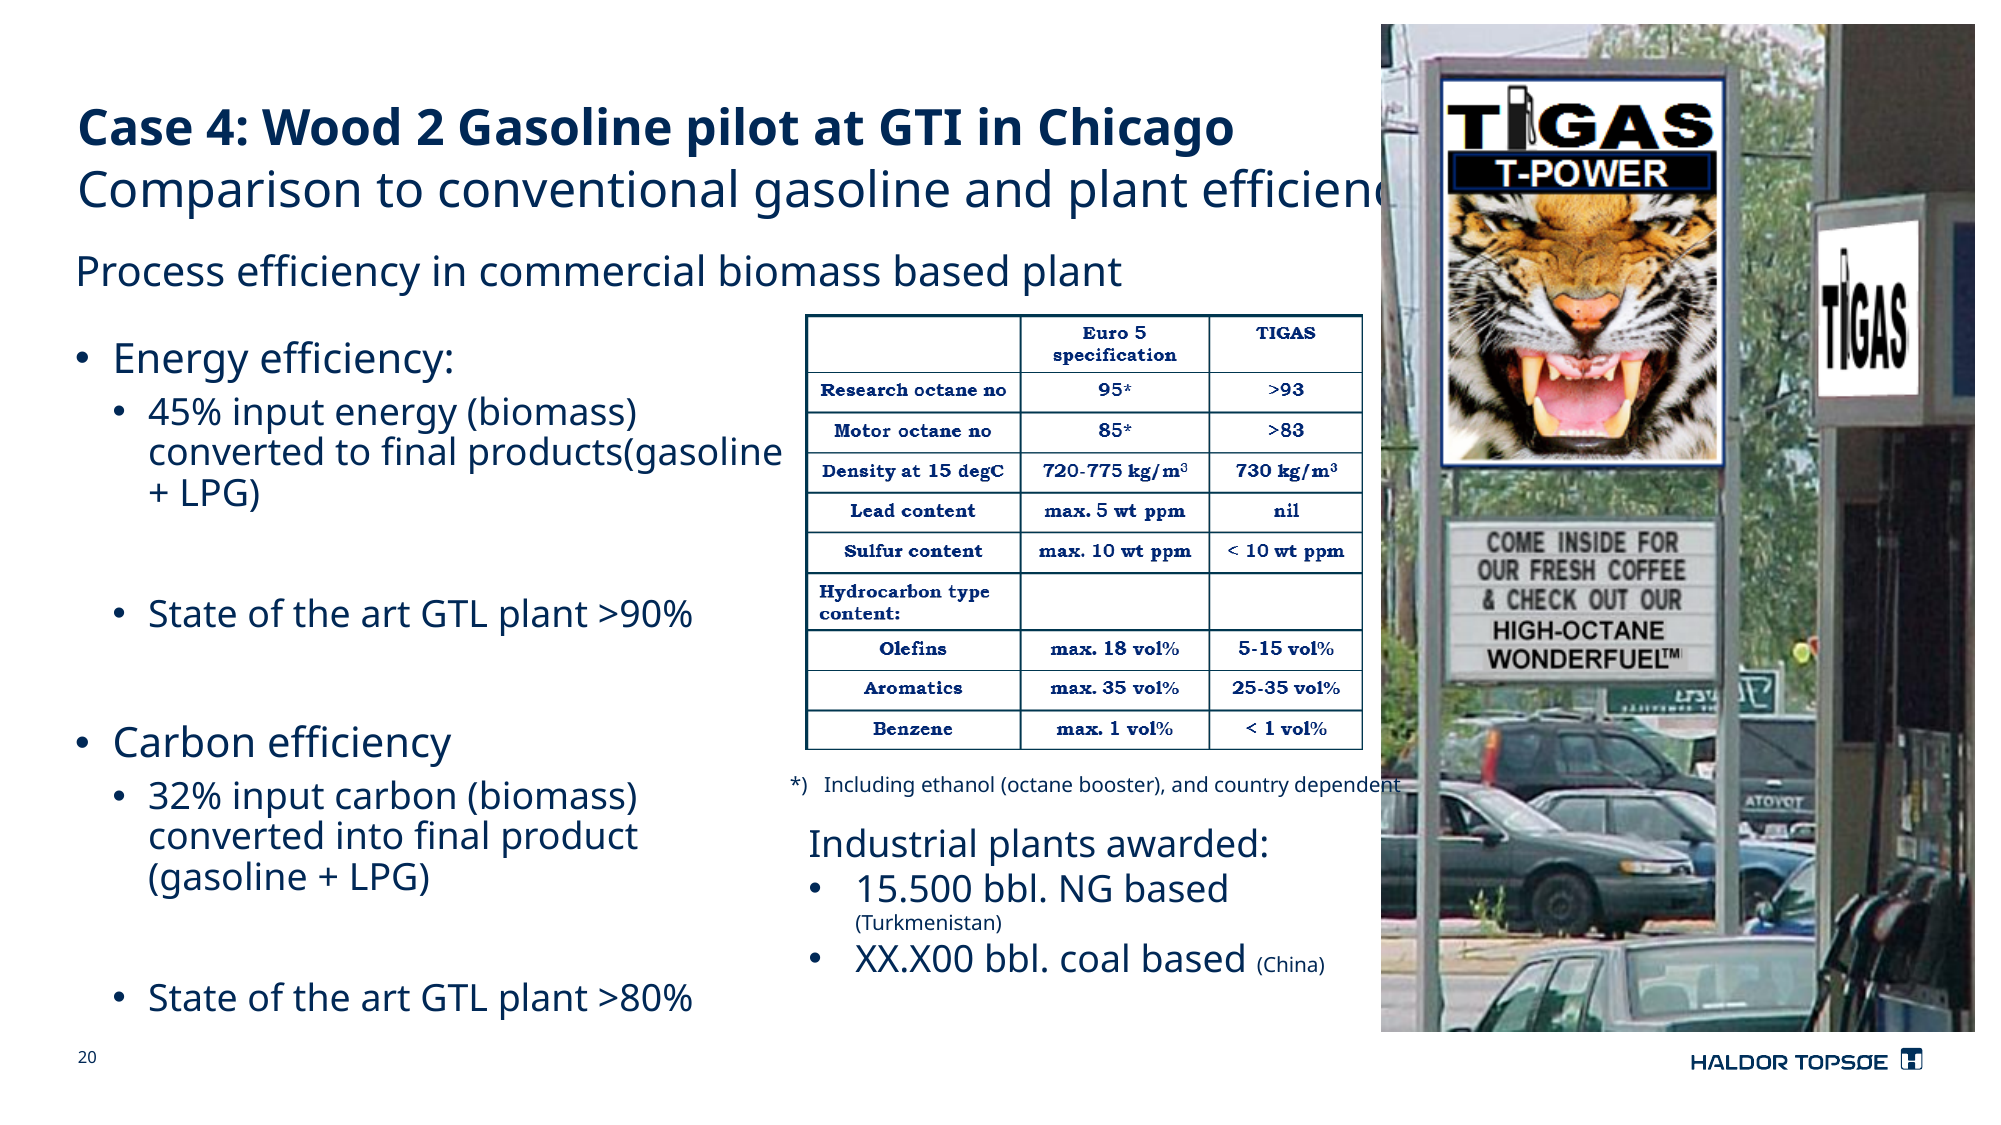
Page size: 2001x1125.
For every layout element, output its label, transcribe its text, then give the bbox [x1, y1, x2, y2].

picture [809, 318, 1019, 371]
picture [809, 494, 1019, 531]
picture [809, 534, 1019, 571]
title Case 4: Wood 2 Gasoline pilot at GTI in Chicago [77, 102, 1381, 164]
text_box Process efficiency in commercial biomass based plant [75, 249, 1210, 388]
picture [1211, 374, 1361, 411]
slide_number 20 [77, 1046, 135, 1064]
picture [1022, 318, 1208, 371]
text_box *) Including ethanol (octane booster), and country dependent [775, 764, 1381, 804]
picture [1022, 534, 1208, 571]
picture [1211, 712, 1361, 748]
picture [1022, 712, 1208, 748]
picture [809, 632, 1019, 669]
picture [809, 672, 1019, 709]
list Comparison to conventional gasoline and plant efficiency [77, 164, 1381, 221]
picture [809, 712, 1019, 748]
picture [1022, 494, 1208, 531]
picture [1022, 374, 1208, 411]
picture [1211, 414, 1361, 491]
picture [1211, 575, 1361, 628]
picture [1381, 24, 1975, 1032]
picture [1022, 672, 1208, 709]
picture [809, 374, 1019, 411]
picture [1211, 672, 1361, 709]
picture [1211, 318, 1361, 371]
picture [1211, 534, 1361, 571]
picture [1022, 632, 1208, 669]
text_box Industrial plants awarded: 15.500 bbl. NG based (Turkmenistan) XX.X00 bbl. coal based (China) [793, 812, 1381, 988]
picture [1211, 494, 1361, 531]
list Energy efficiency: 45% input energy (biomass) converted to final products(gasoline + LPG) State of the art GTL plant >90% Carbon efficiency 32% input carbon (biomass) converted into final product (gasoline + LPG) State of the art GTL plant >80% [75, 388, 785, 1010]
picture [1022, 414, 1208, 491]
picture [809, 414, 1019, 491]
picture [1211, 632, 1361, 669]
picture [809, 575, 1019, 628]
picture [1022, 575, 1208, 628]
